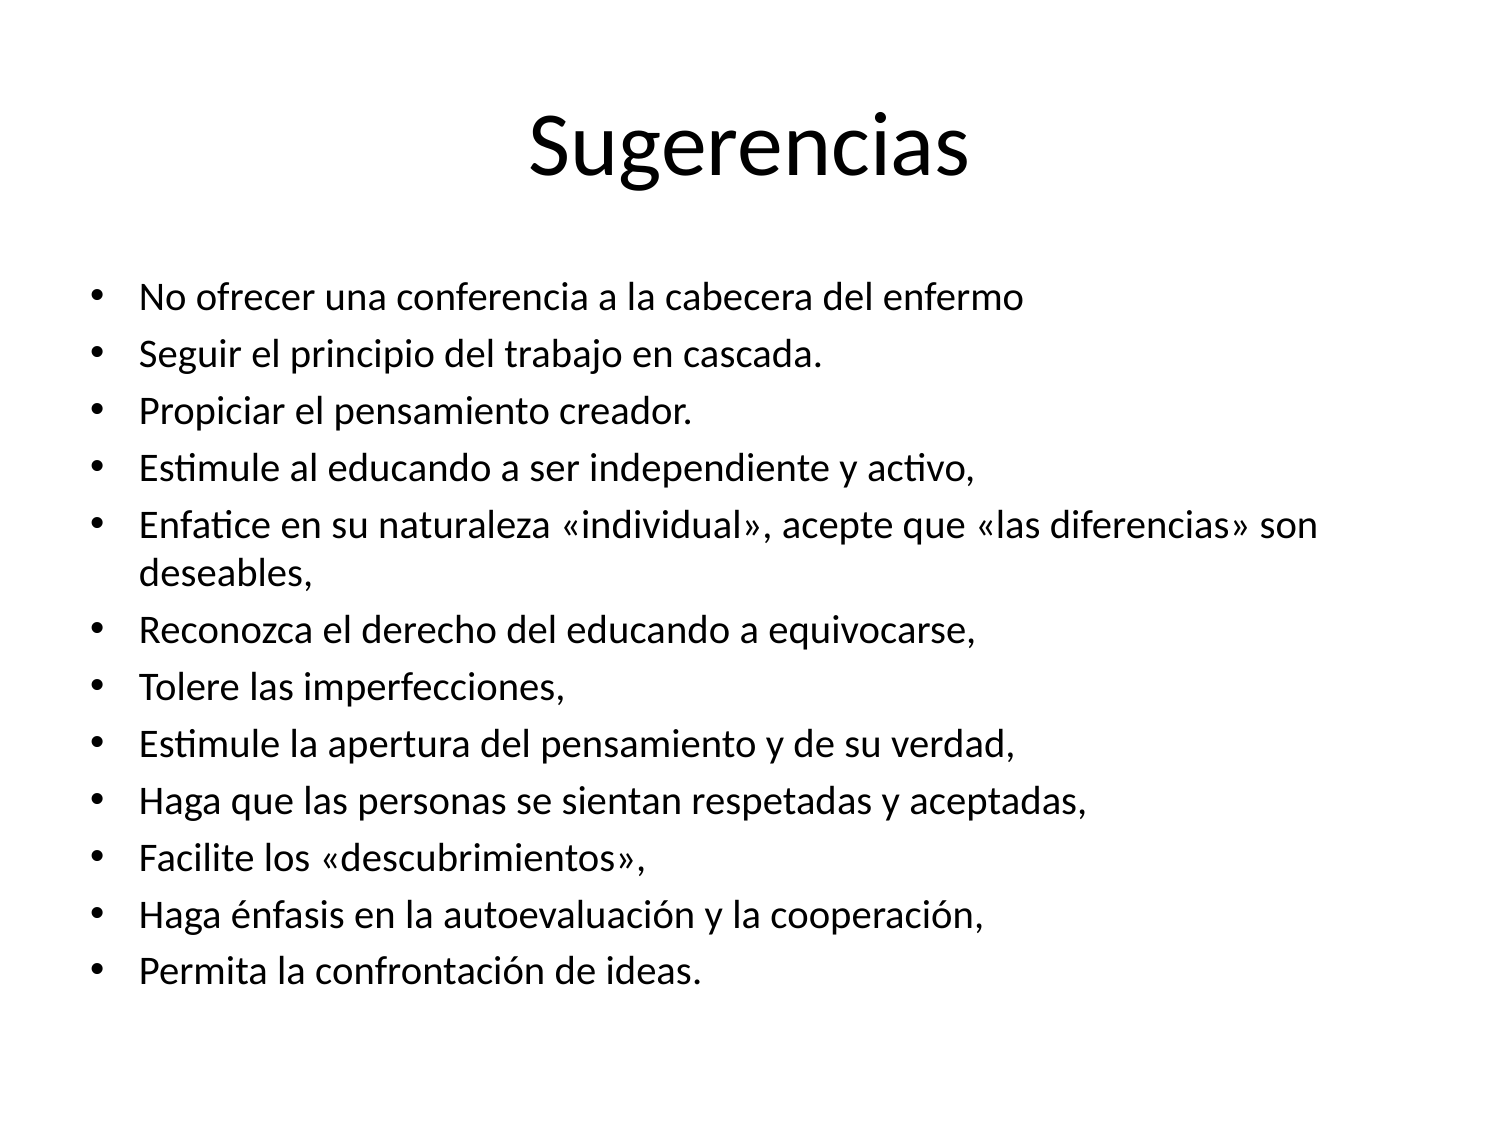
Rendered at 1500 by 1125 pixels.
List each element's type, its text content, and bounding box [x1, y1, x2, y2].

title Sugerencias [75, 45, 1425, 233]
list No ofrecer una conferencia a la cabecera del enfermo Seguir el principio del trabajo en cascada. Propiciar el pensamiento creador. Estimule al educando a ser independiente y activo, Enfatice en su naturaleza «individual», acepte que «las diferencias» son deseables, Reconozca el derecho del educando a equivocarse, Tolere las imperfecciones, Estimule la apertura del pensamiento y de su verdad, Haga que las personas se sientan respetadas y aceptadas, Facilite los «descubrimientos», Haga énfasis en la autoevaluación y la cooperación, Permita la confrontación de ideas. [75, 262, 1425, 1005]
